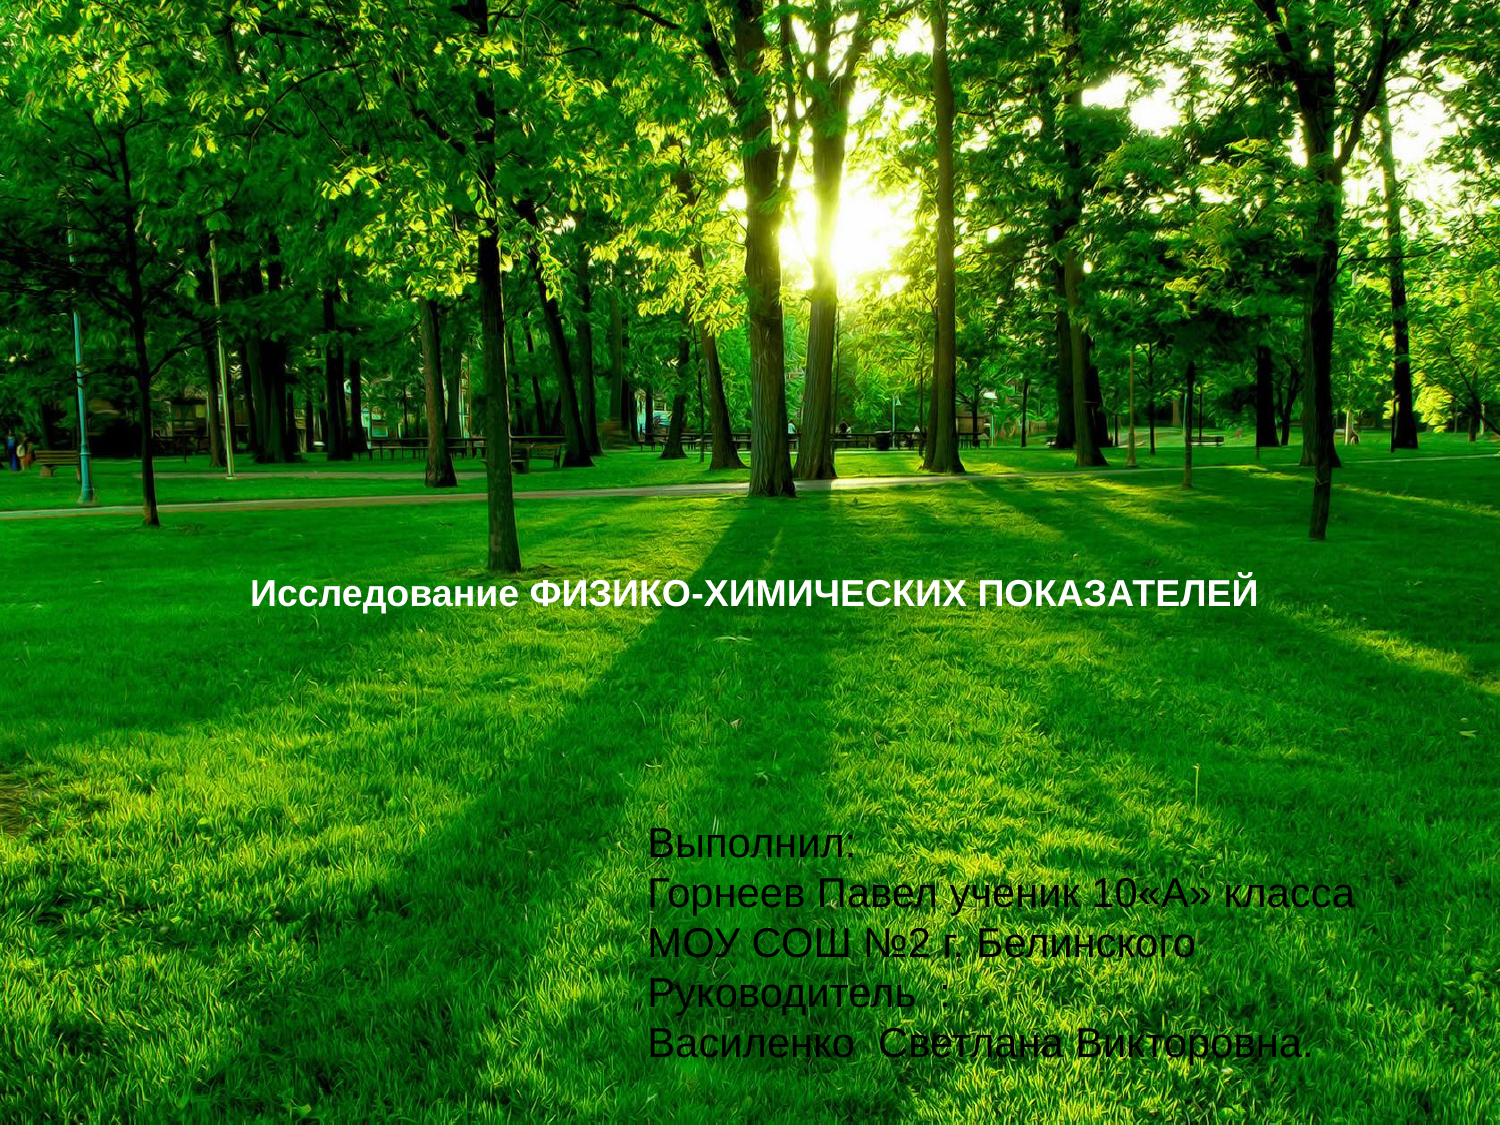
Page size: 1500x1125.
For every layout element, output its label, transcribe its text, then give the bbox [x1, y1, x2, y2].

picture [0, 0, 1500, 1125]
text_box Выполнил: Горнеев Павел ученик 10«А» класса МОУ СОШ №2 г. Белинского Руководитель : Василенко Светлана Викторовна. [632, 808, 1442, 1074]
title Исследование ФИЗИКО-ХИМИЧЕСКИХ ПОКАЗАТЕЛЕЙ [116, 421, 1393, 762]
